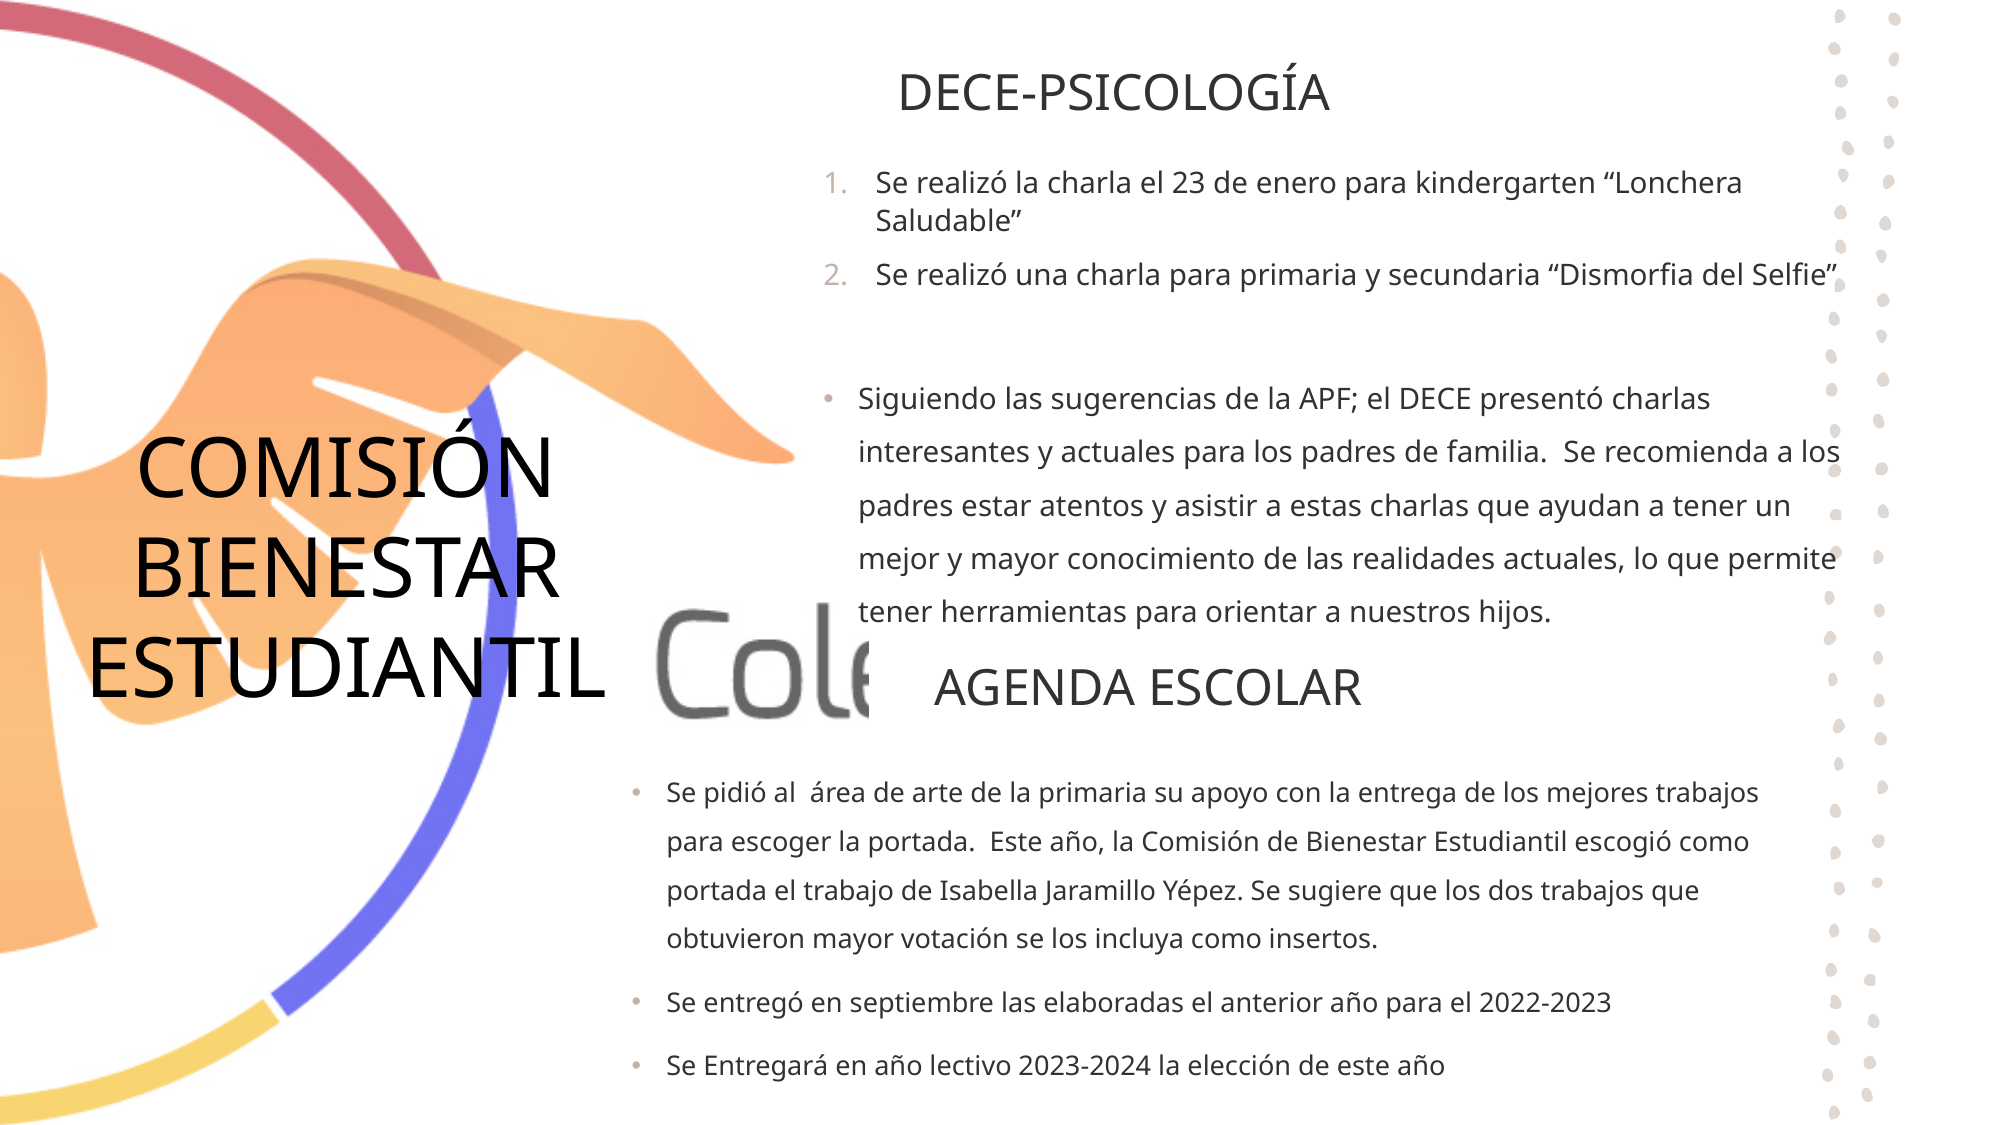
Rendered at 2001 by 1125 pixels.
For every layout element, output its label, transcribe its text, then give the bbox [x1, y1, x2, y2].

text_box Se pidió al área de arte de la primaria su apoyo con la entrega de los mejores trabajos para escoger la portada. Este año, la Comisión de Bienestar Estudiantil escogió como portada el trabajo de Isabella Jaramillo Yépez. Se sugiere que los dos trabajos que obtuvieron mayor votación se los incluya como insertos. Se entregó en septiembre las elaboradas el anterior año para el 2022-2023 Se Entregará en año lectivo 2023-2024 la elección de este año [869, 752, 1826, 1094]
text_box DECE-PSICOLOGÍA [869, 0, 1347, 186]
list Se realizó la charla el 23 de enero para kindergarten “Lonchera Saludable” Se realizó una charla para primaria y secundaria “Dismorfia del Selfie” Siguiendo las sugerencias de la APF; el DECE presentó charlas interesantes y actuales para los padres de familia. Se recomienda a los padres estar atentos y asistir a estas charlas que ayudan a tener un mejor y mayor conocimiento de las realidades actuales, lo que permite tener herramientas para orientar a nuestros hijos. [869, 153, 1857, 650]
text_box AGENDA ESCOLAR [869, 591, 1378, 752]
picture [0, 0, 869, 1125]
